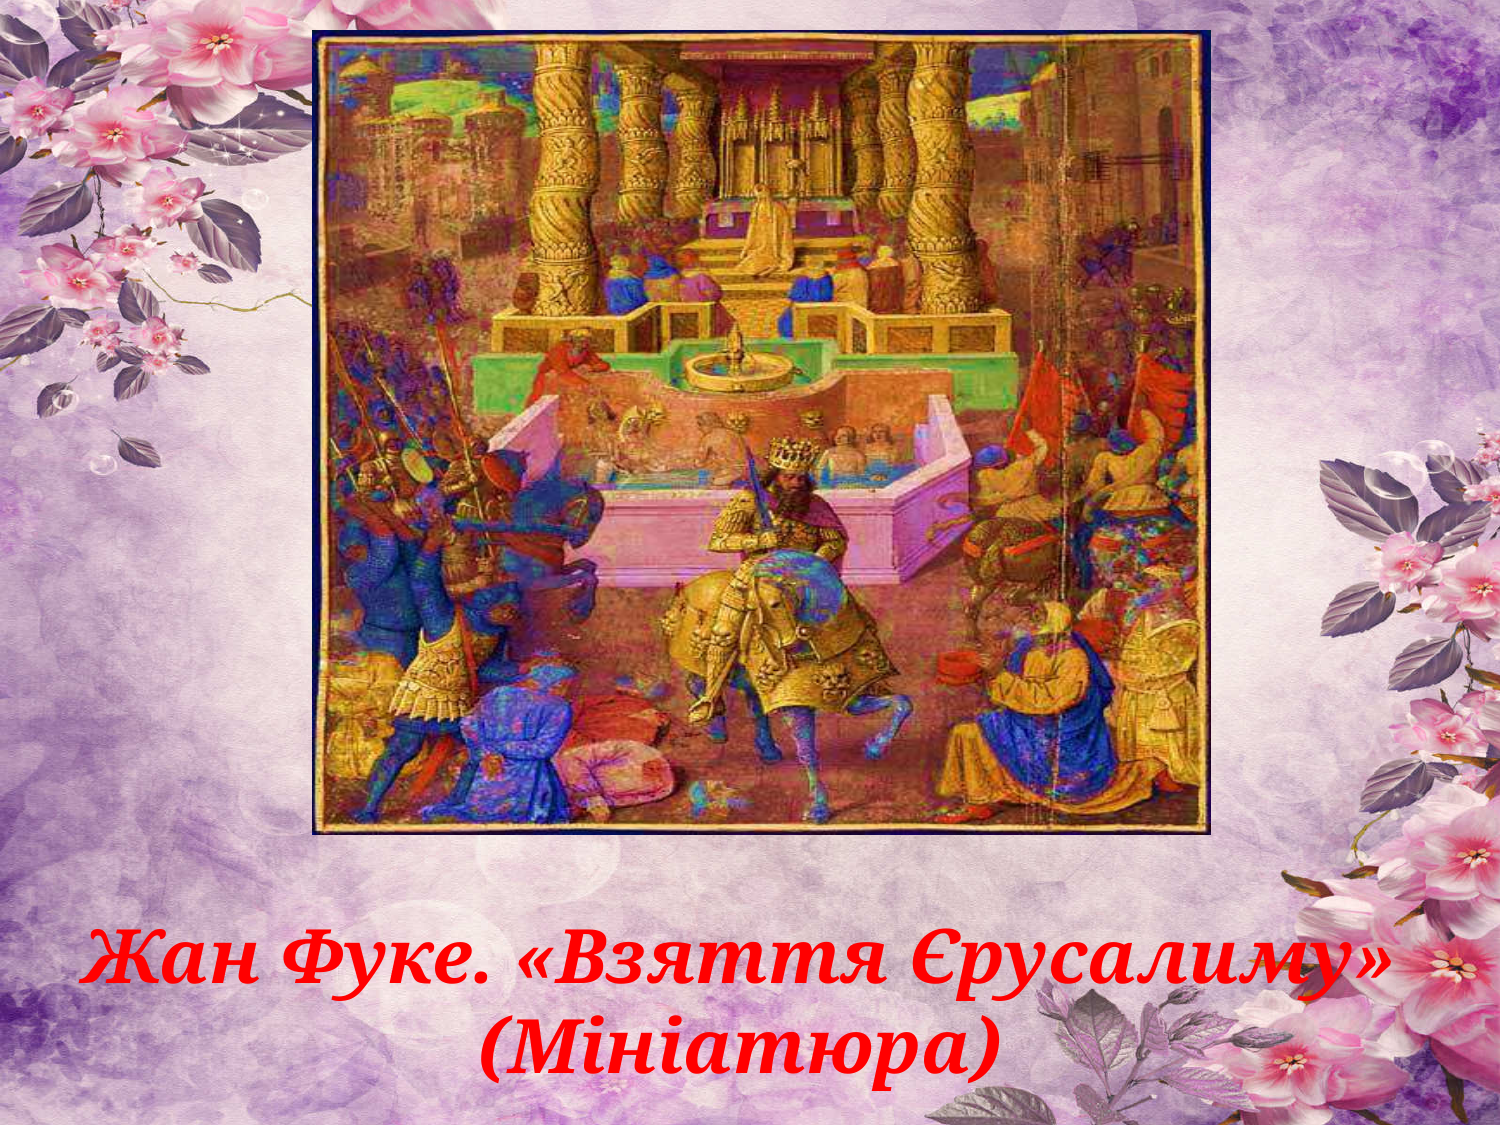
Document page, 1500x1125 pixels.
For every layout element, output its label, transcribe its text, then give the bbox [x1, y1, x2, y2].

title Жан Фуке. «Взяття Єрусалиму» (Мініатюра) [64, 905, 1415, 1093]
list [312, 30, 1211, 835]
picture [0, 0, 1500, 1125]
